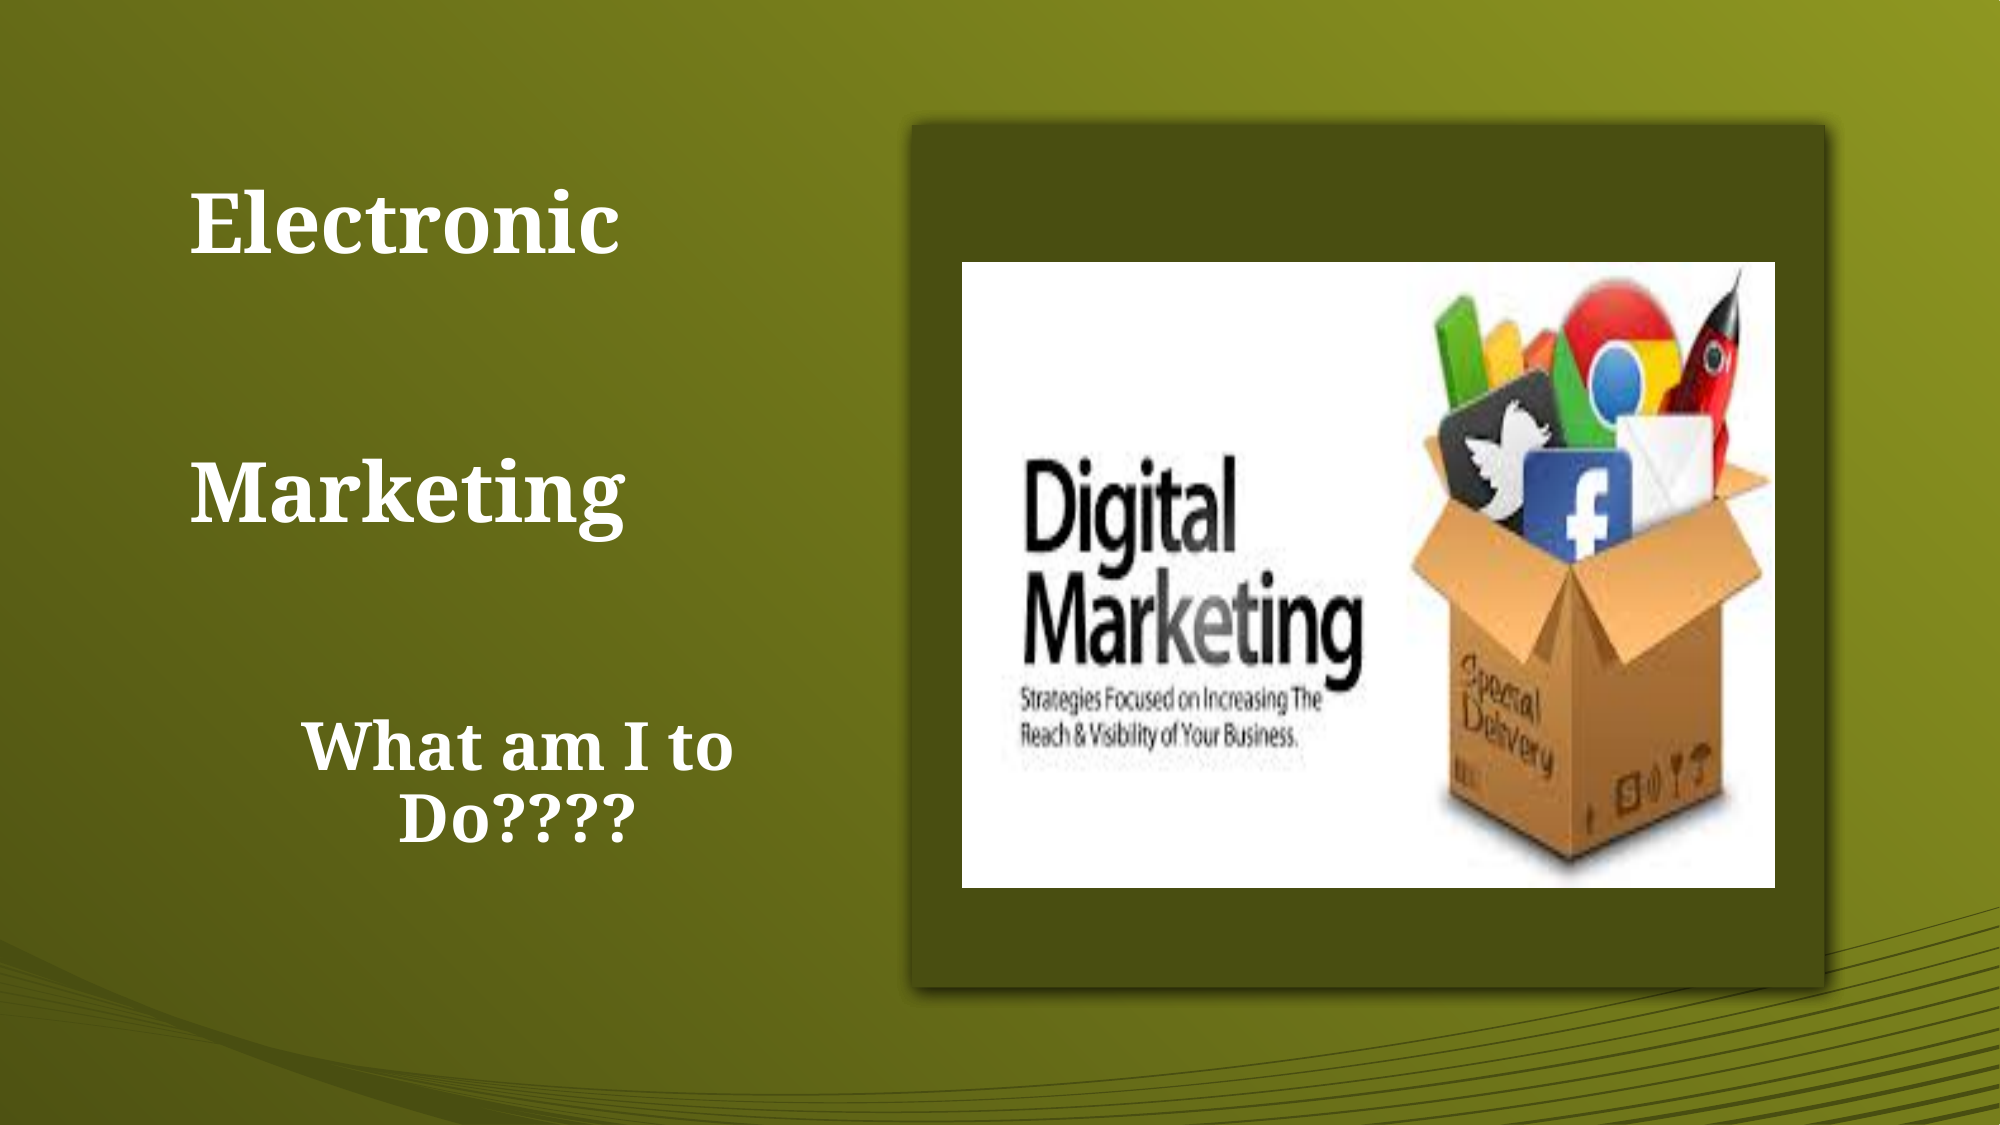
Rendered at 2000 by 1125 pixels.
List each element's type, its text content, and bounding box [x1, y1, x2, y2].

picture [911, 124, 1825, 988]
list What am I to Do???? [174, 587, 863, 988]
title Electronic Marketing [174, 107, 862, 549]
